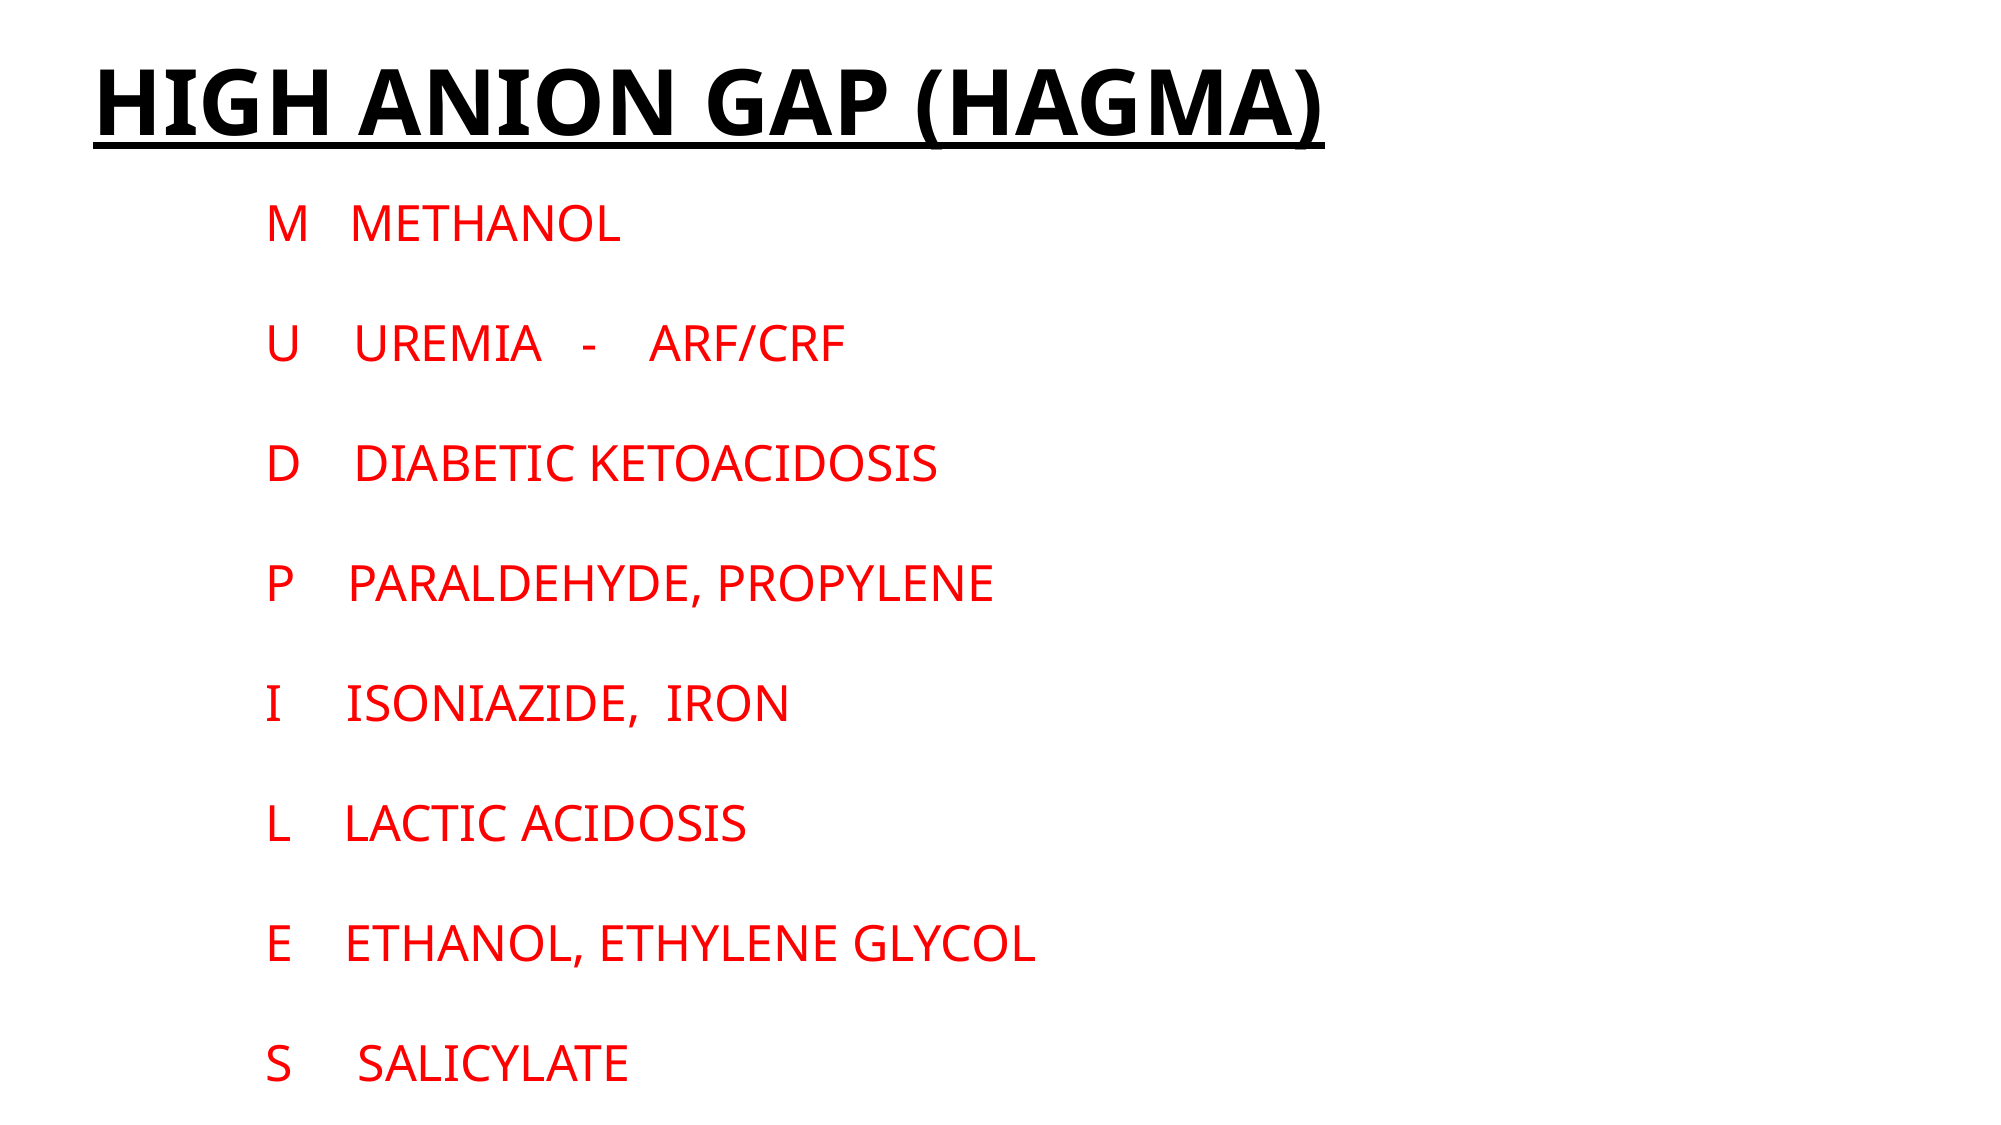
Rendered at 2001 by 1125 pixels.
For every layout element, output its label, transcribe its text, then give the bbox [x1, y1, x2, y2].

text_box [725, 562, 1500, 623]
title HIGH ANION GAP (HAGMA) [78, 26, 1877, 185]
text_box M METHANOL U UREMIA - ARF/CRF D DIABETIC KETOACIDOSIS P PARALDEHYDE, PROPYLENE I ISONIAZIDE, IRON L LACTIC ACIDOSIS E ETHANOL, ETHYLENE GLYCOL S SALICYLATE [250, 184, 1400, 1125]
